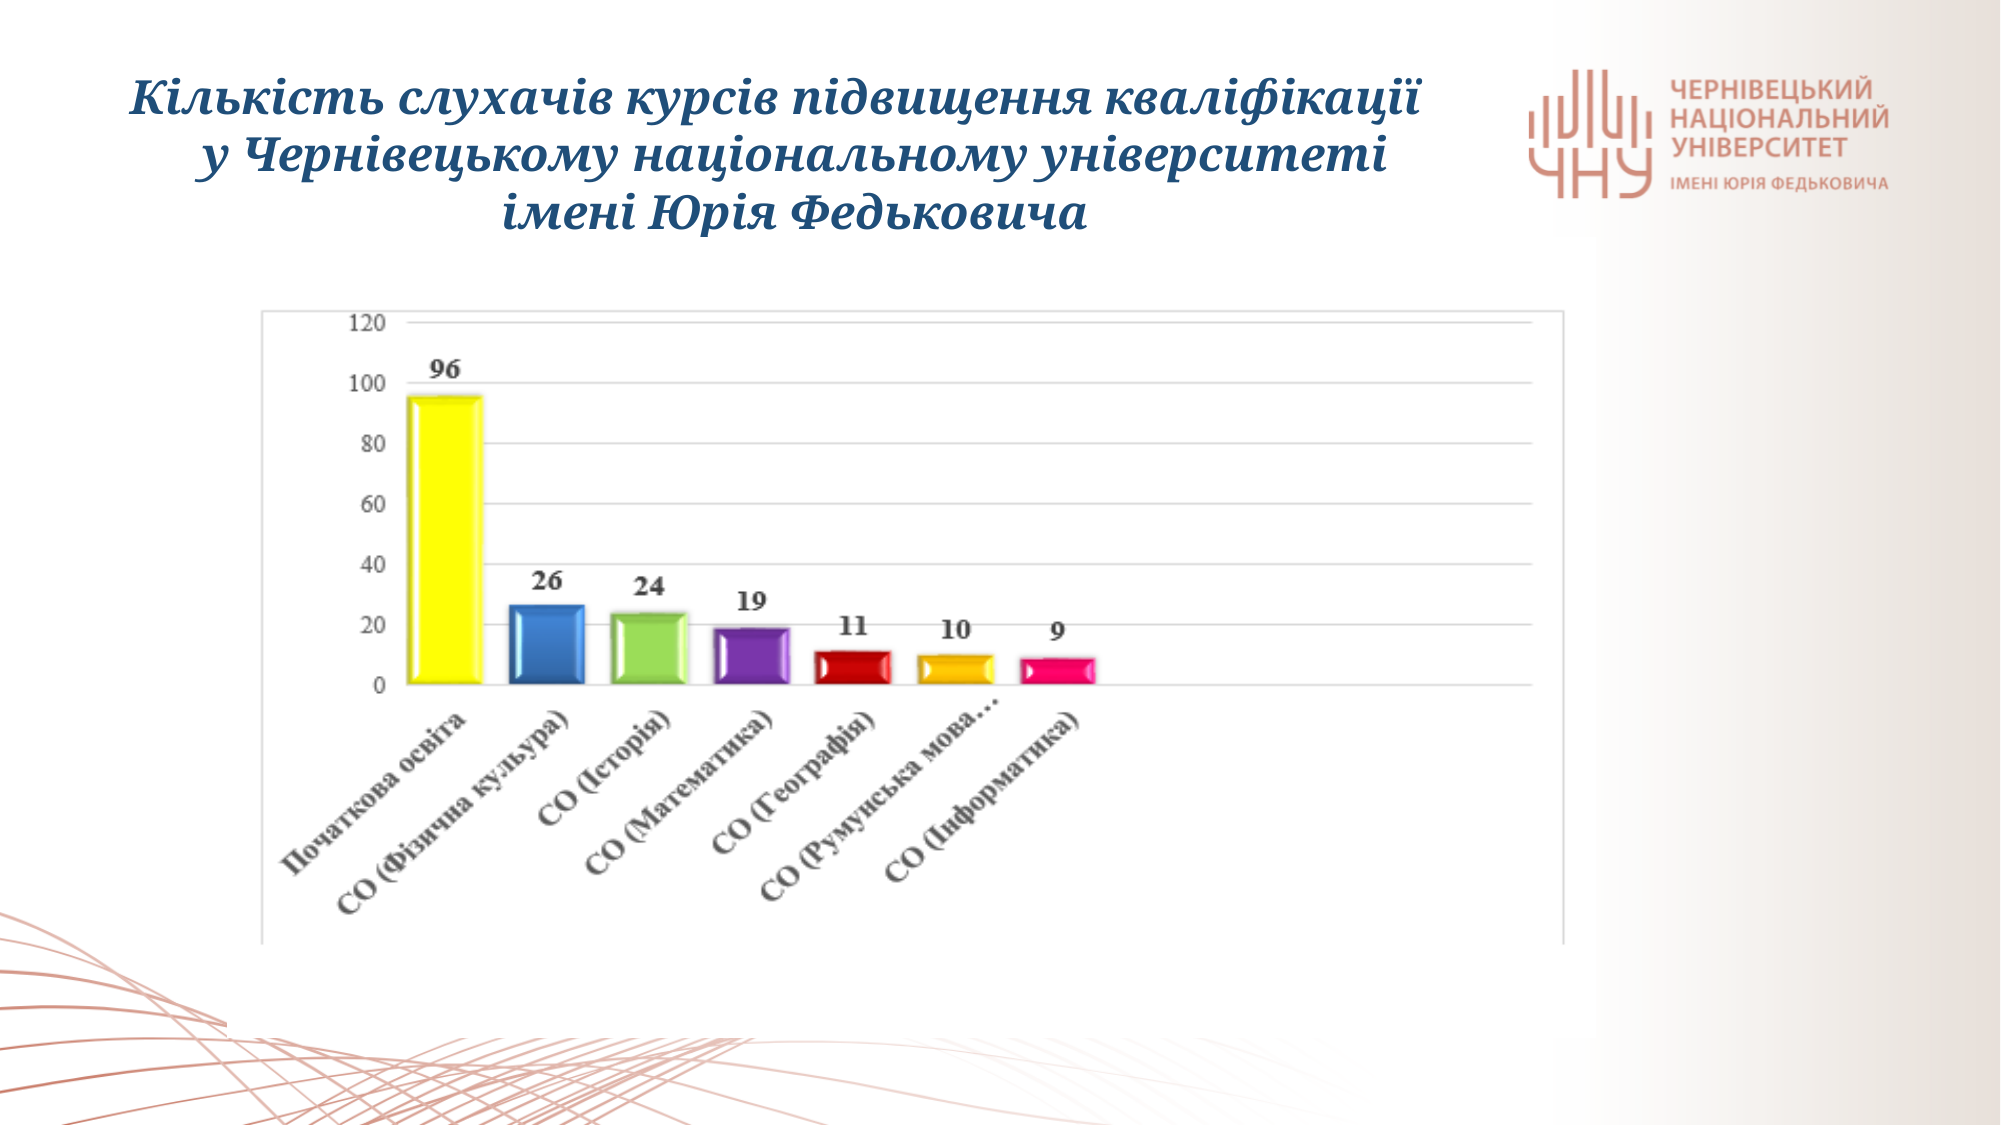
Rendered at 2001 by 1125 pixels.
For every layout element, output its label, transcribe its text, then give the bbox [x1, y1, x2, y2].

picture [0, 0, 2001, 1125]
title Кількість слухачів курсів підвищення кваліфікації у Чернівецькому національному університеті імені Юрія Федьковича у 2024-2025 н.р. за спеціальностями [75, 58, 1515, 309]
